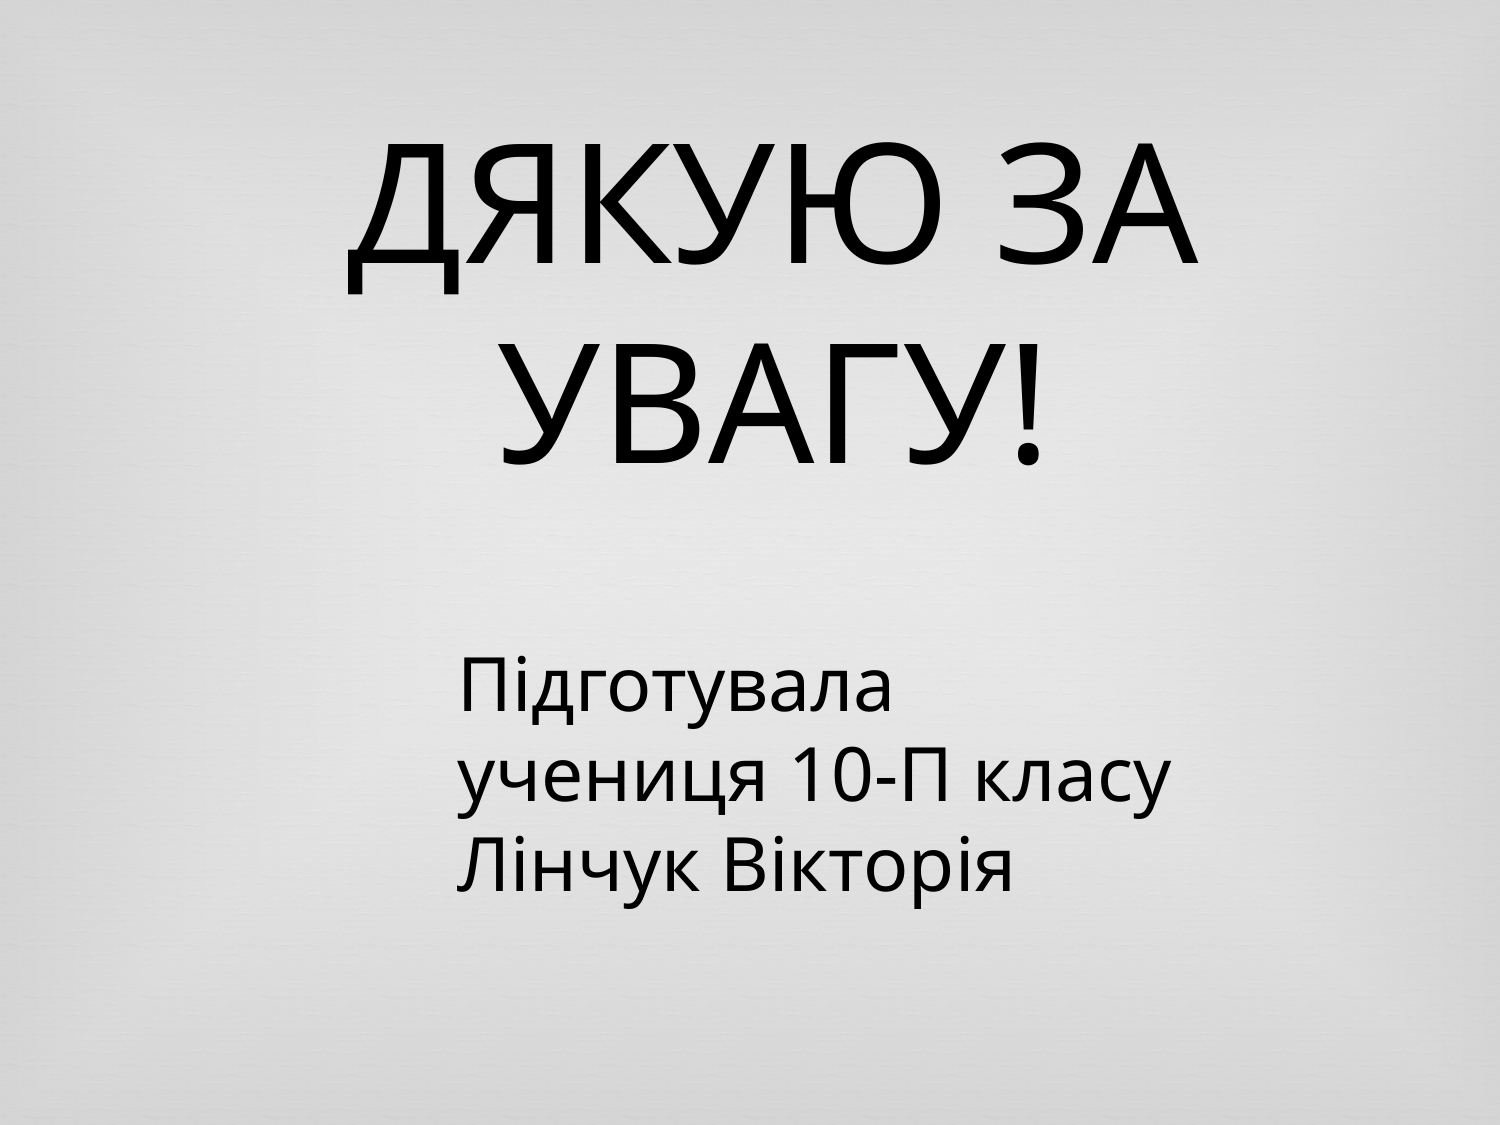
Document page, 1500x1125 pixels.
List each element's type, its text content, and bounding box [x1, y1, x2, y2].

text_box ДЯКУЮ ЗА УВАГУ! [135, 89, 1412, 505]
text_box Підготувала учениця 10-П класу Лінчук Вікторія [442, 629, 1388, 914]
